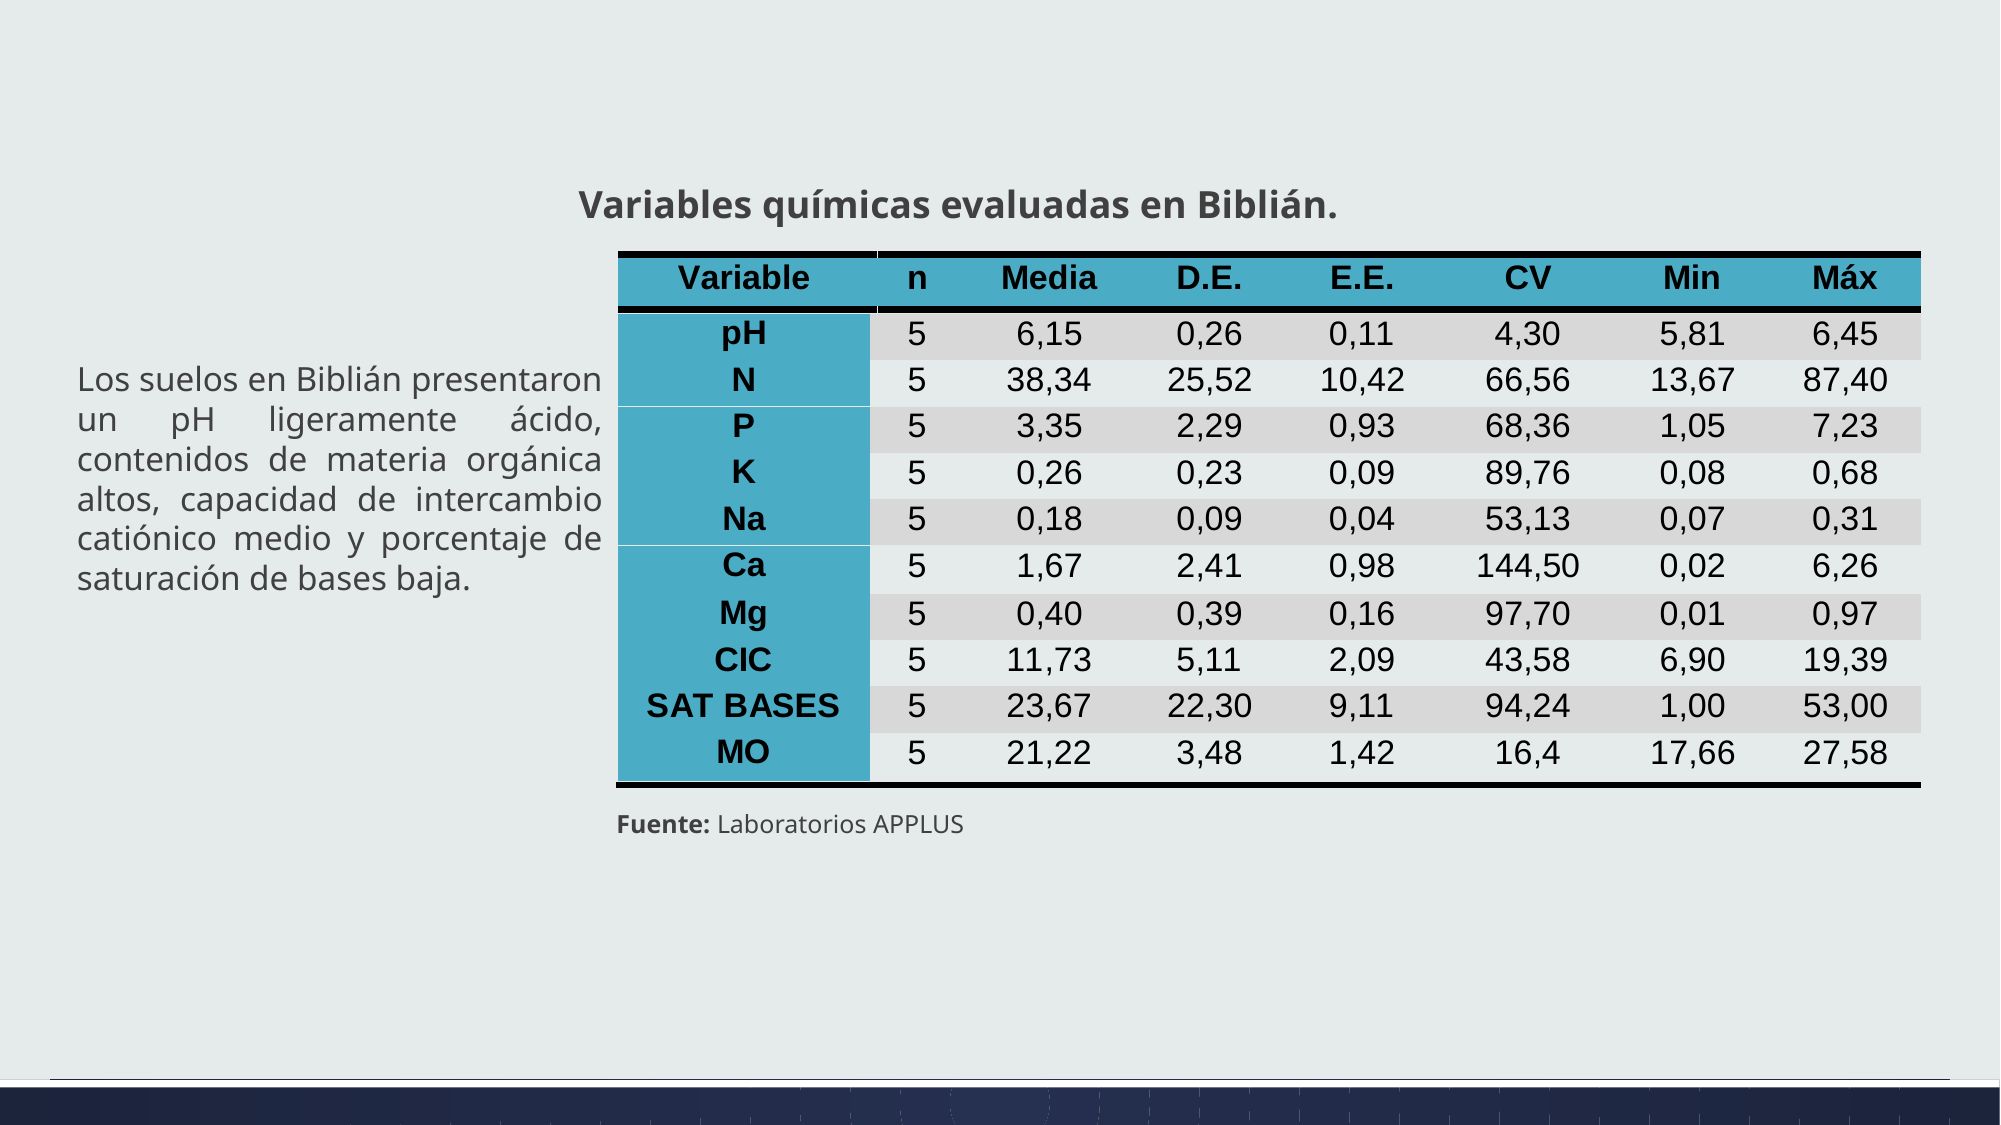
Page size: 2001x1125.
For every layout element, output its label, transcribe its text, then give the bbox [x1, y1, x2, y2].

text_box Fuente: Laboratorios APPLUS [601, 801, 980, 846]
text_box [593, 120, 1946, 789]
text_box Variables químicas evaluadas en Biblián. [563, 173, 593, 234]
text_box Los suelos en Biblián presentaron un pH ligeramente ácido, contenidos de materia orgánica altos, capacidad de intercambio catiónico medio y porcentaje de saturación de bases baja. [62, 350, 593, 605]
